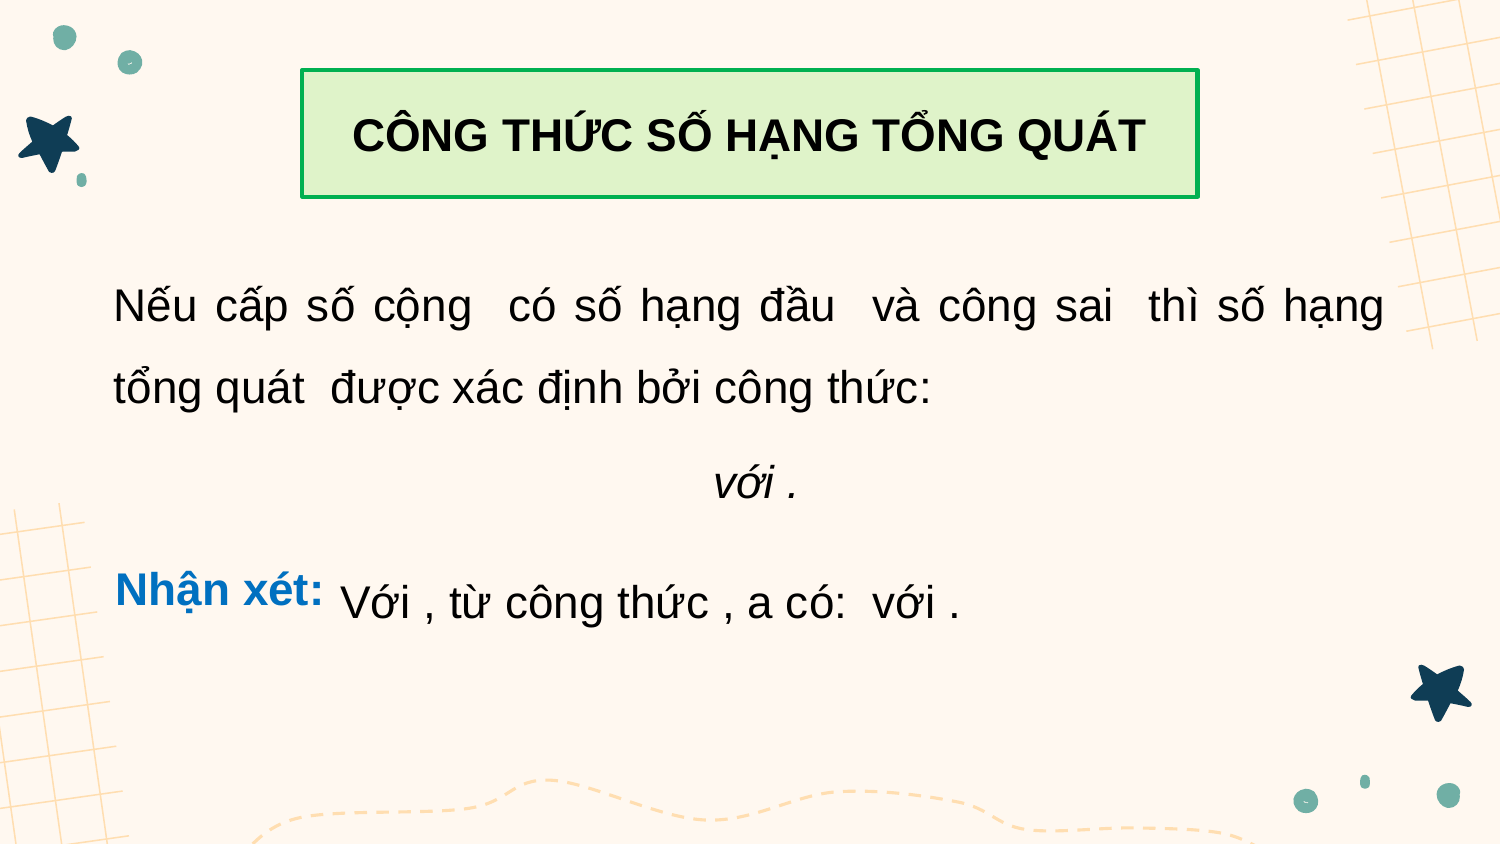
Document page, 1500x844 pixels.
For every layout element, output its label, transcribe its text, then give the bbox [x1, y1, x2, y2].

text_box CÔNG THỨC SỐ HẠNG TỔNG QUÁT [302, 70, 1198, 197]
text_box Nhận xét: [99, 552, 341, 623]
